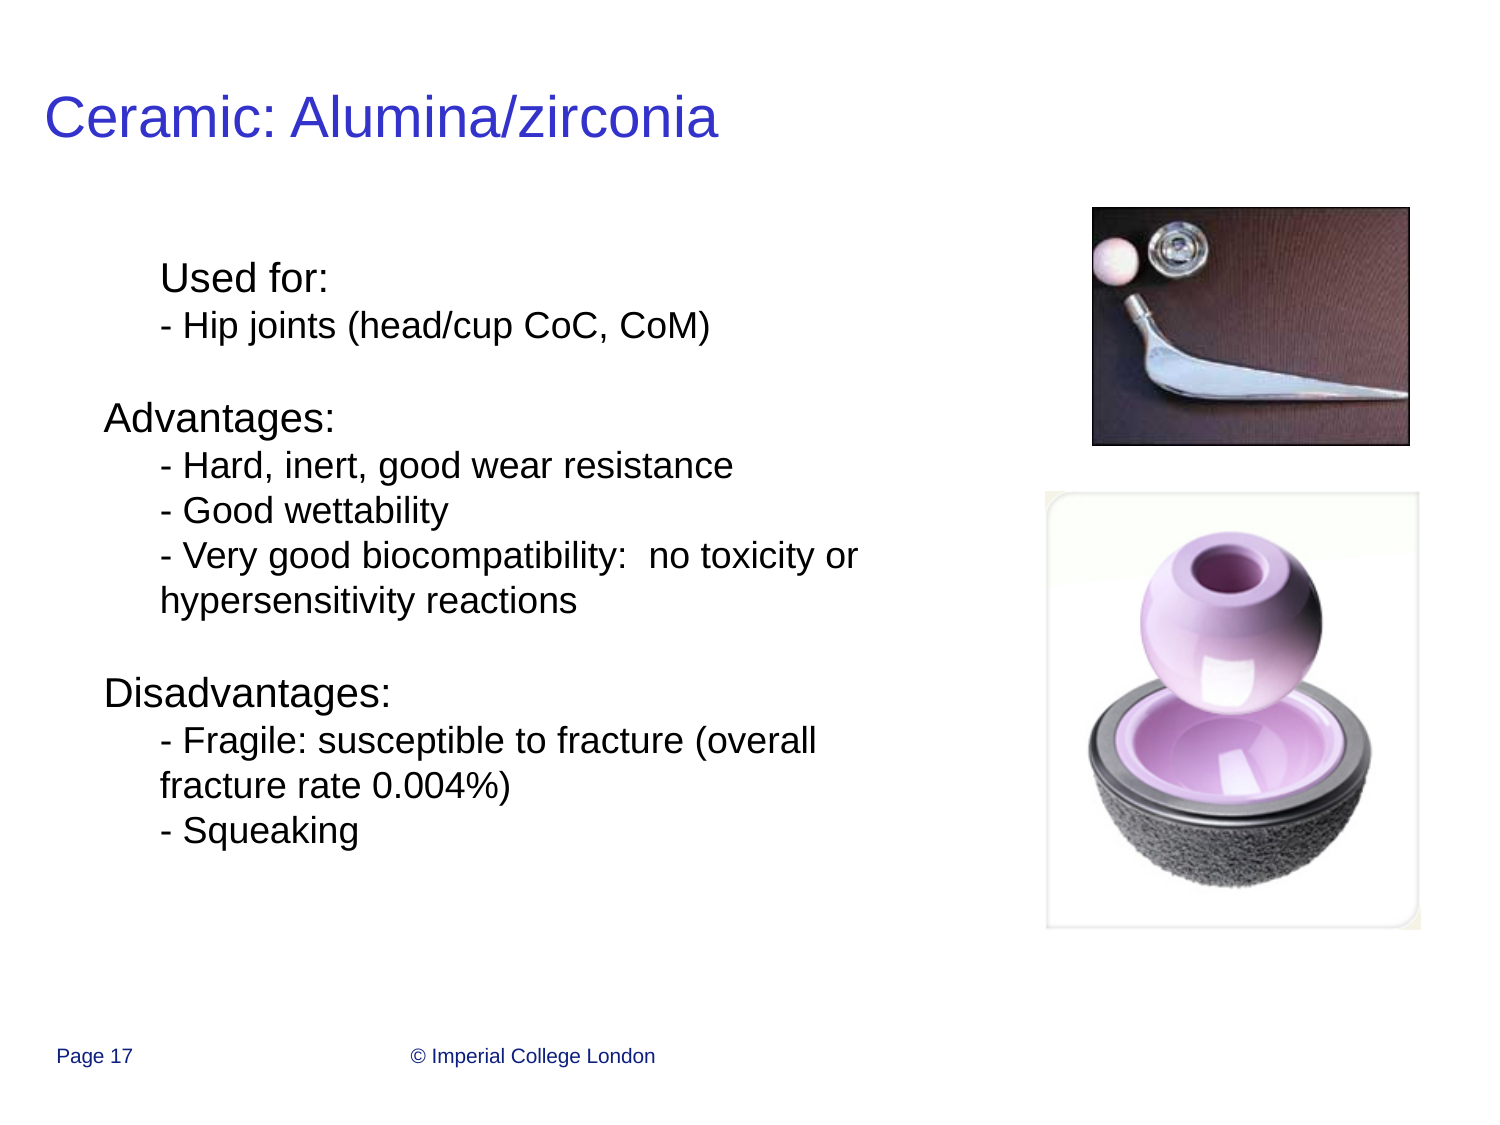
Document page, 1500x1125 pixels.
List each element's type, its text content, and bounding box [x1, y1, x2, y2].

list Used for: - Hip joints (head/cup CoC, CoM) Advantages: - Hard, inert, good wear resistance - Good wettability - Very good biocompatibility: no toxicity or hypersensitivity reactions Disadvantages: - Fragile: susceptible to fracture (overall fracture rate 0.004%) - Squeaking [88, 243, 963, 894]
title Ceramic: Alumina/zirconia [29, 20, 1305, 209]
picture [1045, 491, 1421, 930]
picture [1092, 207, 1410, 446]
slide_number Page 17 [40, 1034, 392, 1114]
footer © Imperial College London [395, 1034, 871, 1114]
